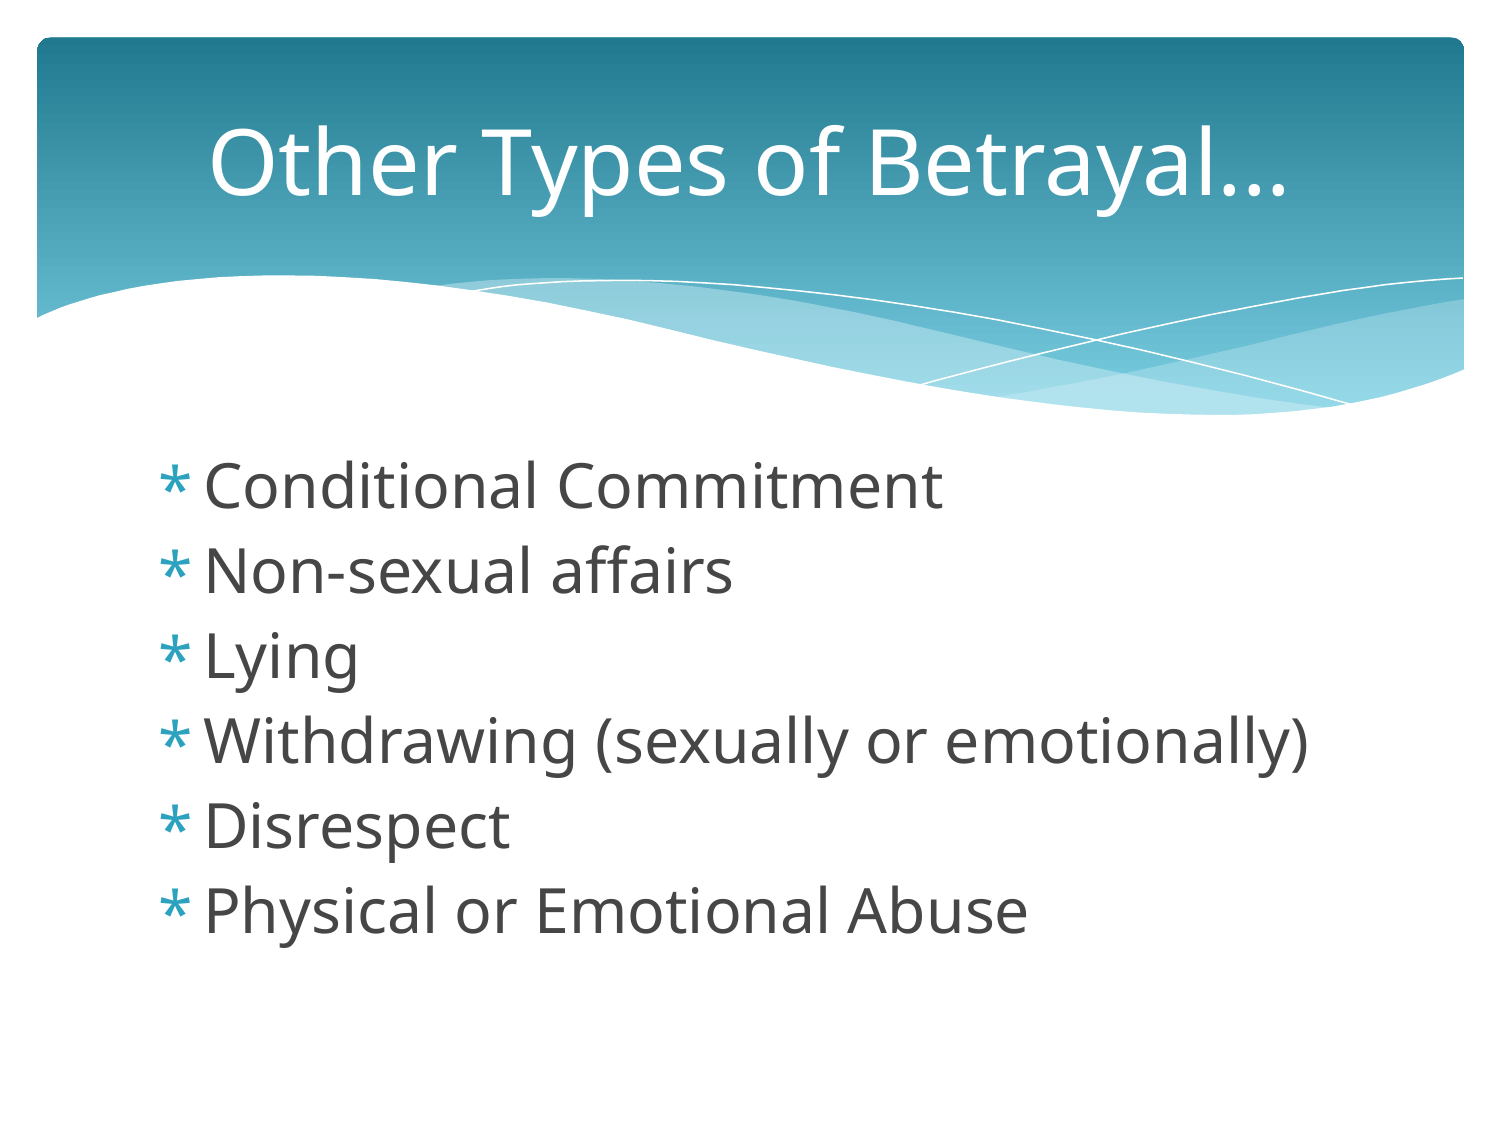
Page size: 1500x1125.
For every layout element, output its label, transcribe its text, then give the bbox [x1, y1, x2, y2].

list Conditional Commitment Non-sexual affairs Lying Withdrawing (sexually or emotionally) Disrespect Physical or Emotional Abuse [143, 438, 1359, 1005]
title Other Types of Betrayal... [75, 55, 1425, 261]
